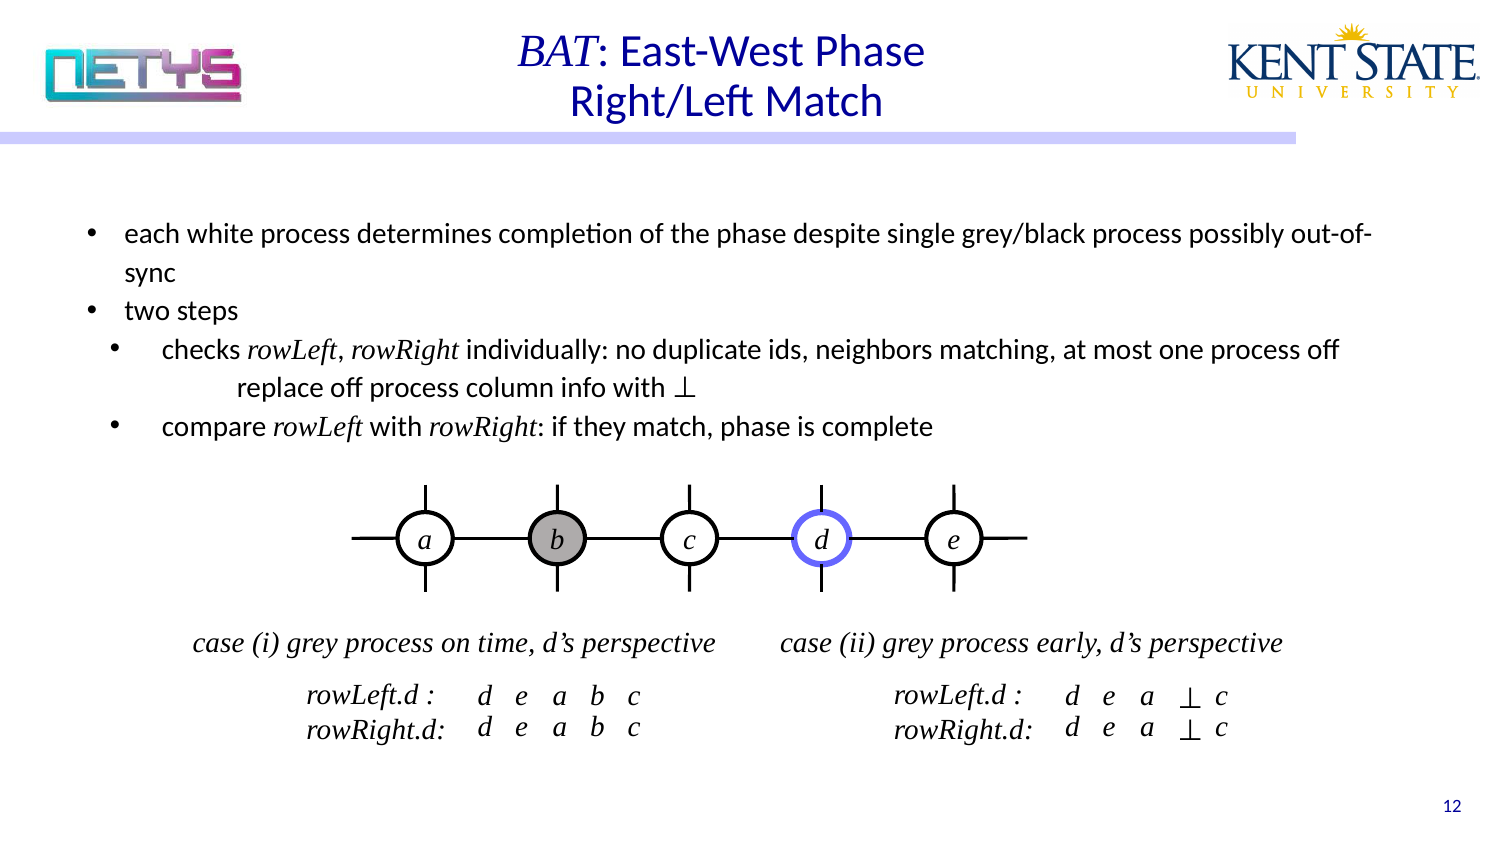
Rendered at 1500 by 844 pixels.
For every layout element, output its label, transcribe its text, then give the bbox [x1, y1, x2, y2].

picture [33, 30, 248, 110]
list each white process determines completion of the phase despite single grey/black process possibly out-of-sync two steps checks rowLeft, rowRight individually: no duplicate ids, neighbors matching, at most one process off replace off process column info with ⊥ compare rowLeft with rowRight: if they match, phase is complete [75, 205, 1402, 433]
title BAT: East-West Phase Right/Left Match [264, 21, 1190, 132]
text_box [177, 484, 1334, 762]
slide_number ‹#› [1135, 782, 1473, 827]
picture [1228, 23, 1480, 98]
